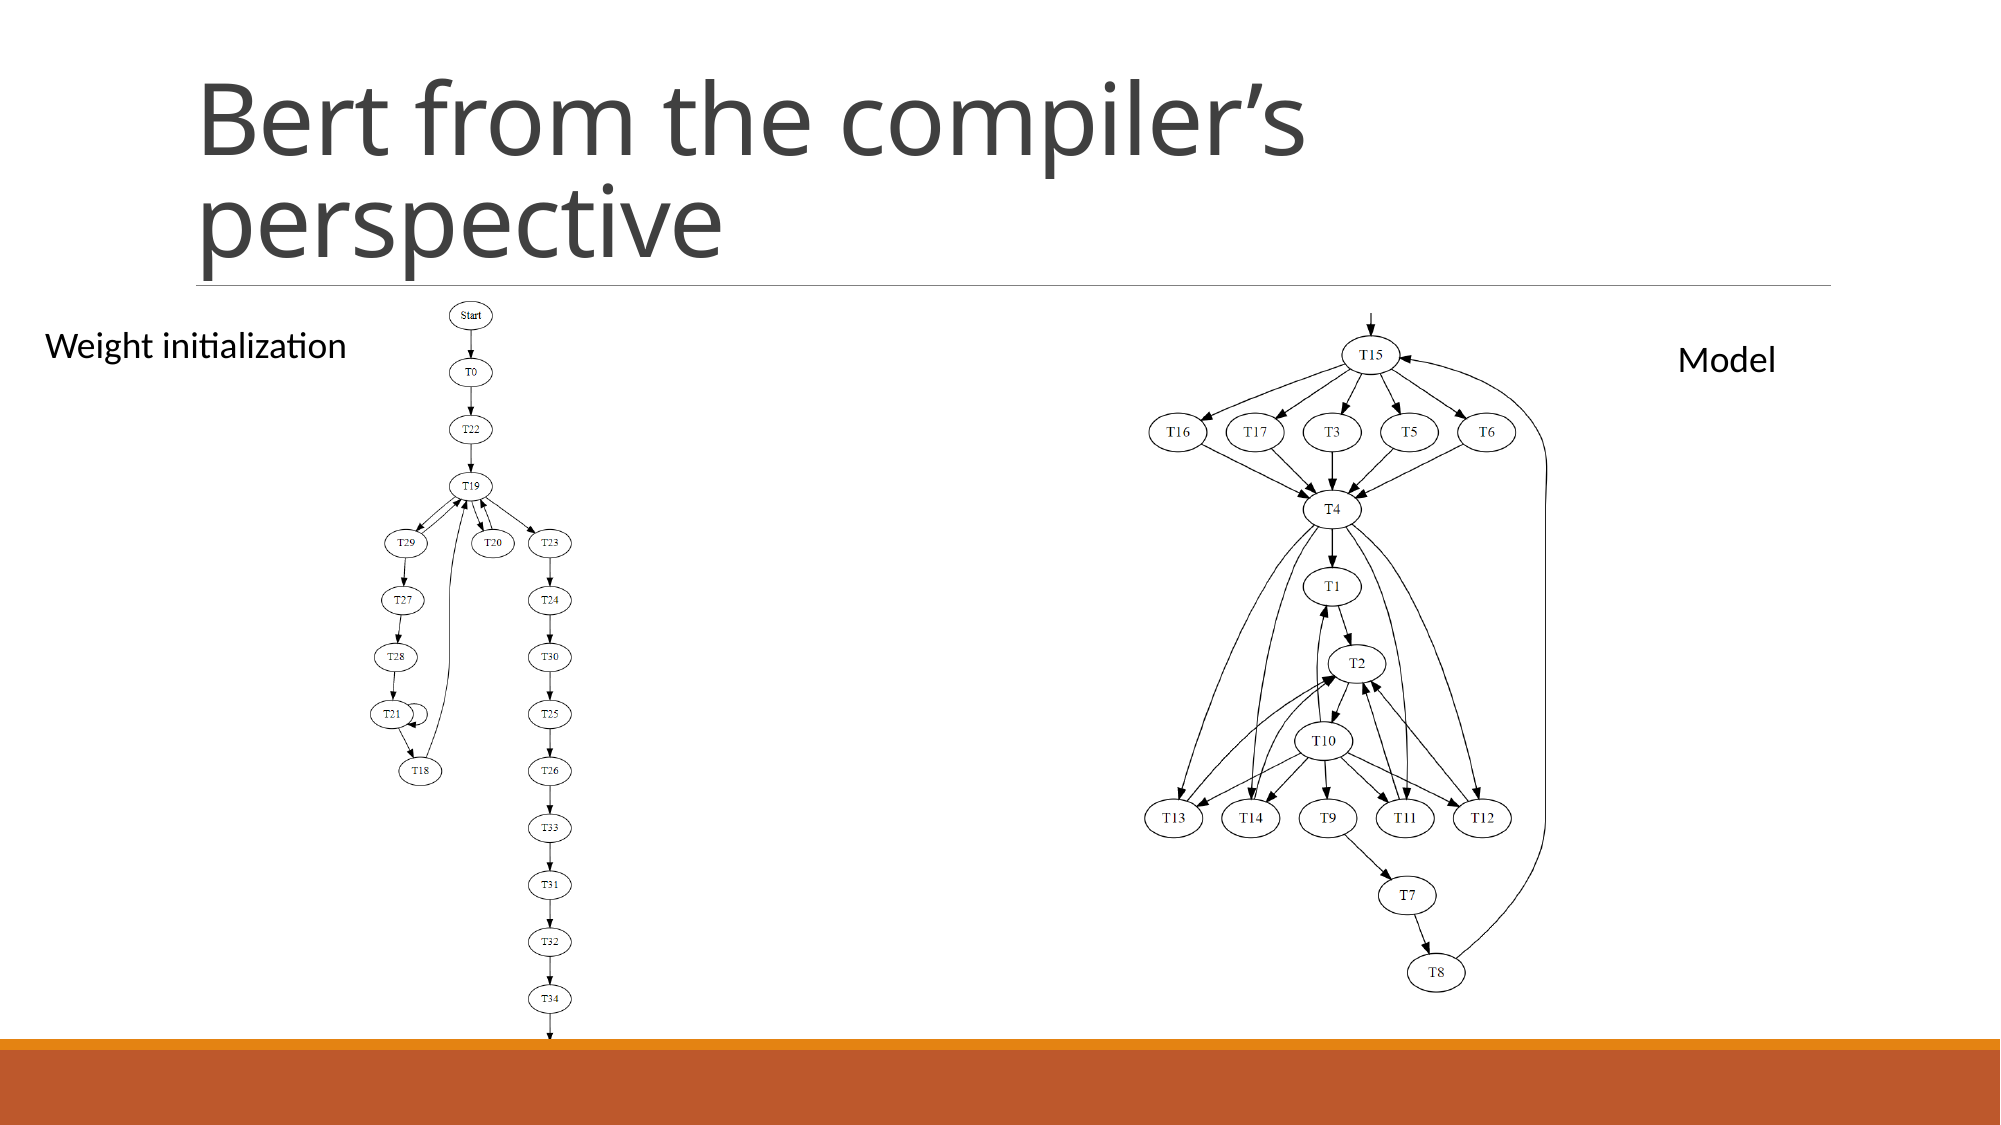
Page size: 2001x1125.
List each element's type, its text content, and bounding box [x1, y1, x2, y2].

title Bert from the compiler’s perspective [180, 47, 1830, 285]
picture [364, 298, 583, 1039]
text_box Weight initialization [30, 313, 361, 374]
text_box Model [1662, 327, 1815, 388]
picture [1135, 313, 1556, 997]
